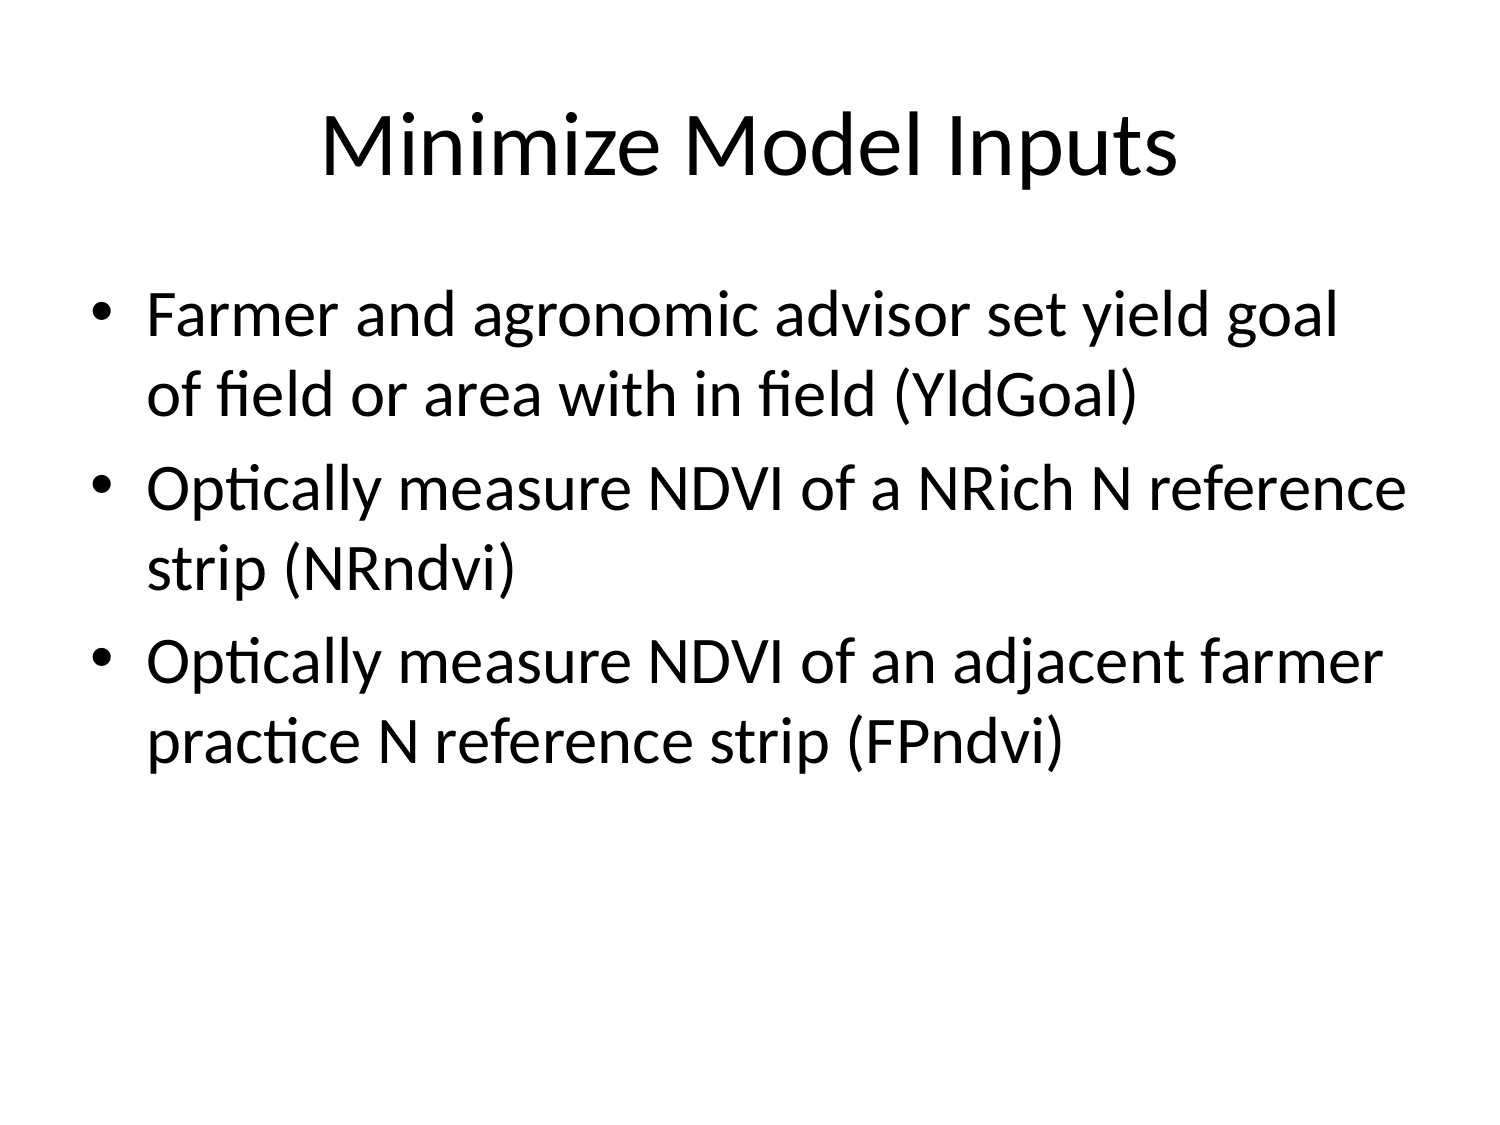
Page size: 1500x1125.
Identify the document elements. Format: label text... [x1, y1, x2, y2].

title Minimize Model Inputs [75, 45, 1425, 233]
